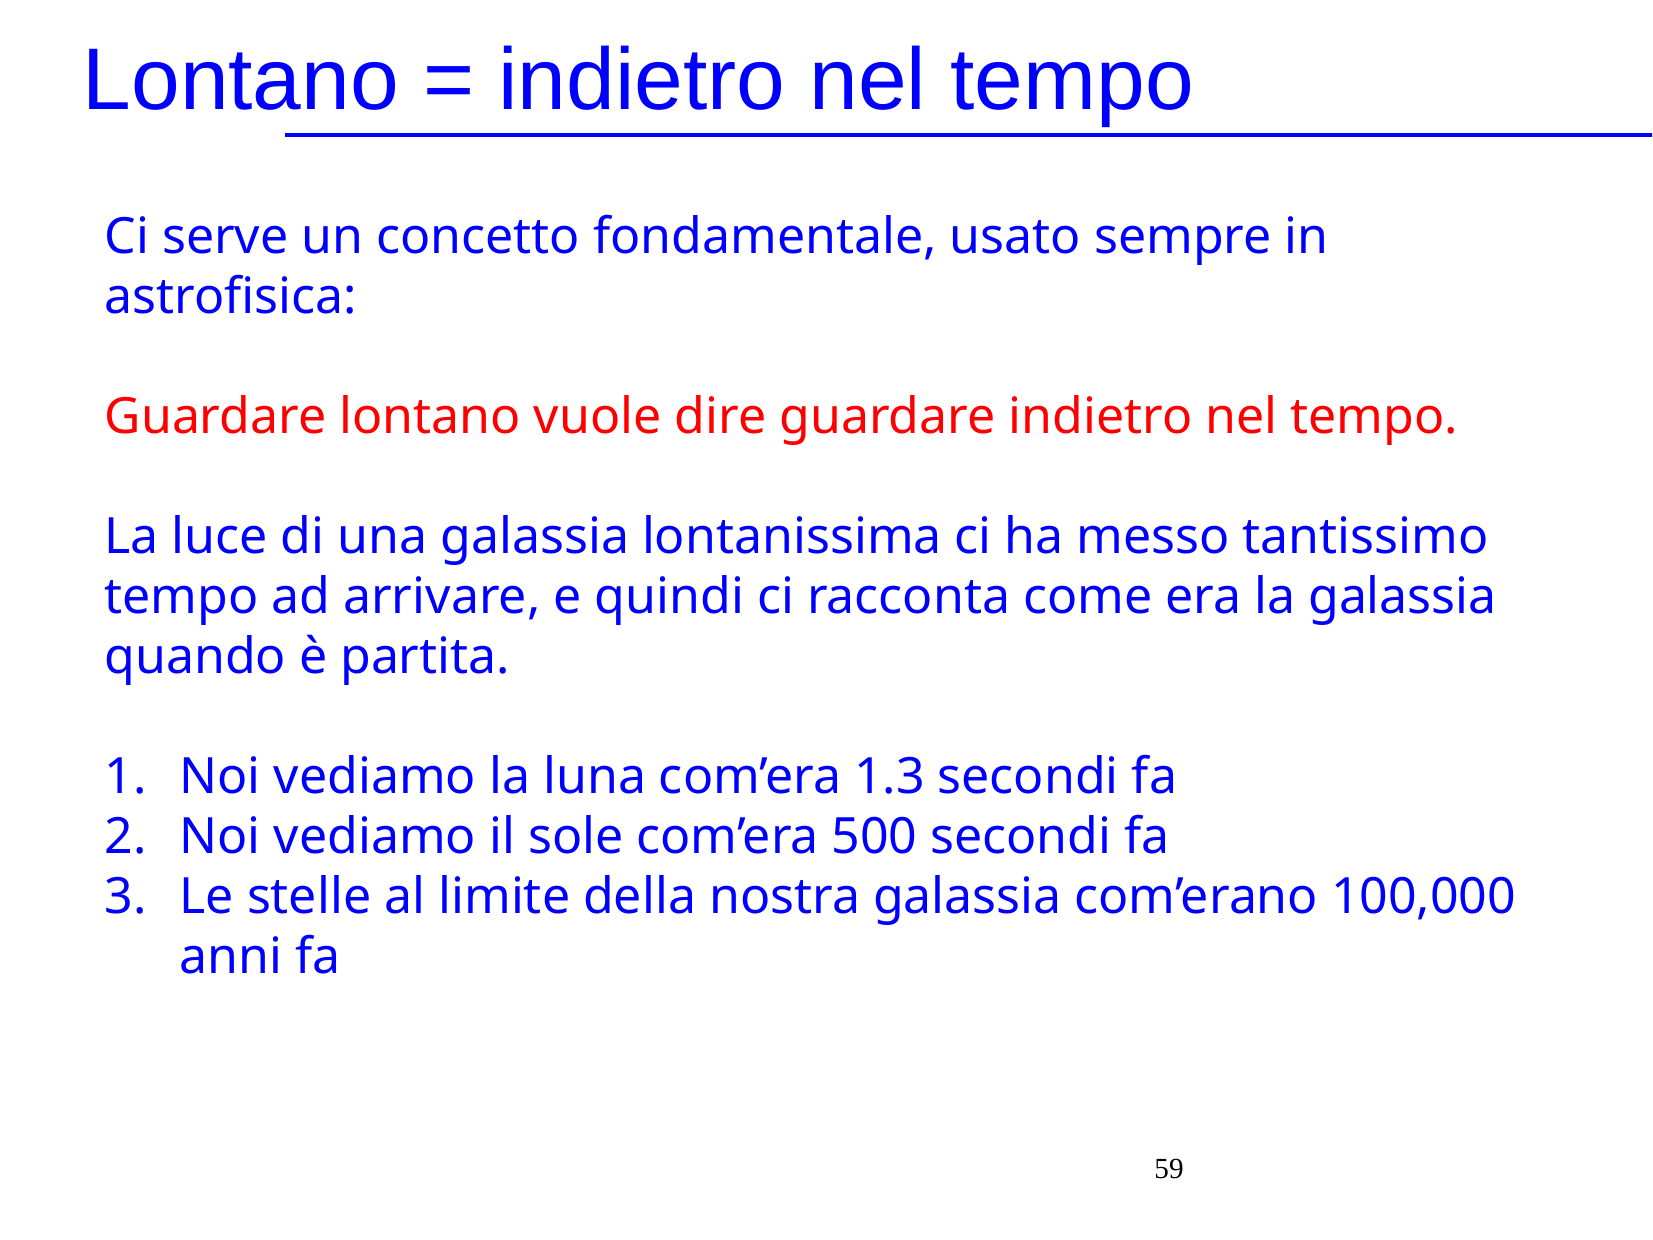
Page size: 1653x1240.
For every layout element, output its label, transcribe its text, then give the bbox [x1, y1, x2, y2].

text_box Lontano = indietro nel tempo [82, 25, 1571, 124]
text_box Ci serve un concetto fondamentale, usato sempre in astrofisica: Guardare lontano vuole dire guardare indietro nel tempo. La luce di una galassia lontanissima ci ha messo tantissimo tempo ad arrivare, e quindi ci racconta come era la galassia quando è partita. Noi vediamo la luna com’era 1.3 secondi fa Noi vediamo il sole com’era 500 secondi fa Le stelle al limite della nostra galassia com’erano 100,000 anni fa [97, 196, 1548, 991]
slide_number ‹#› [1152, 1148, 1184, 1181]
